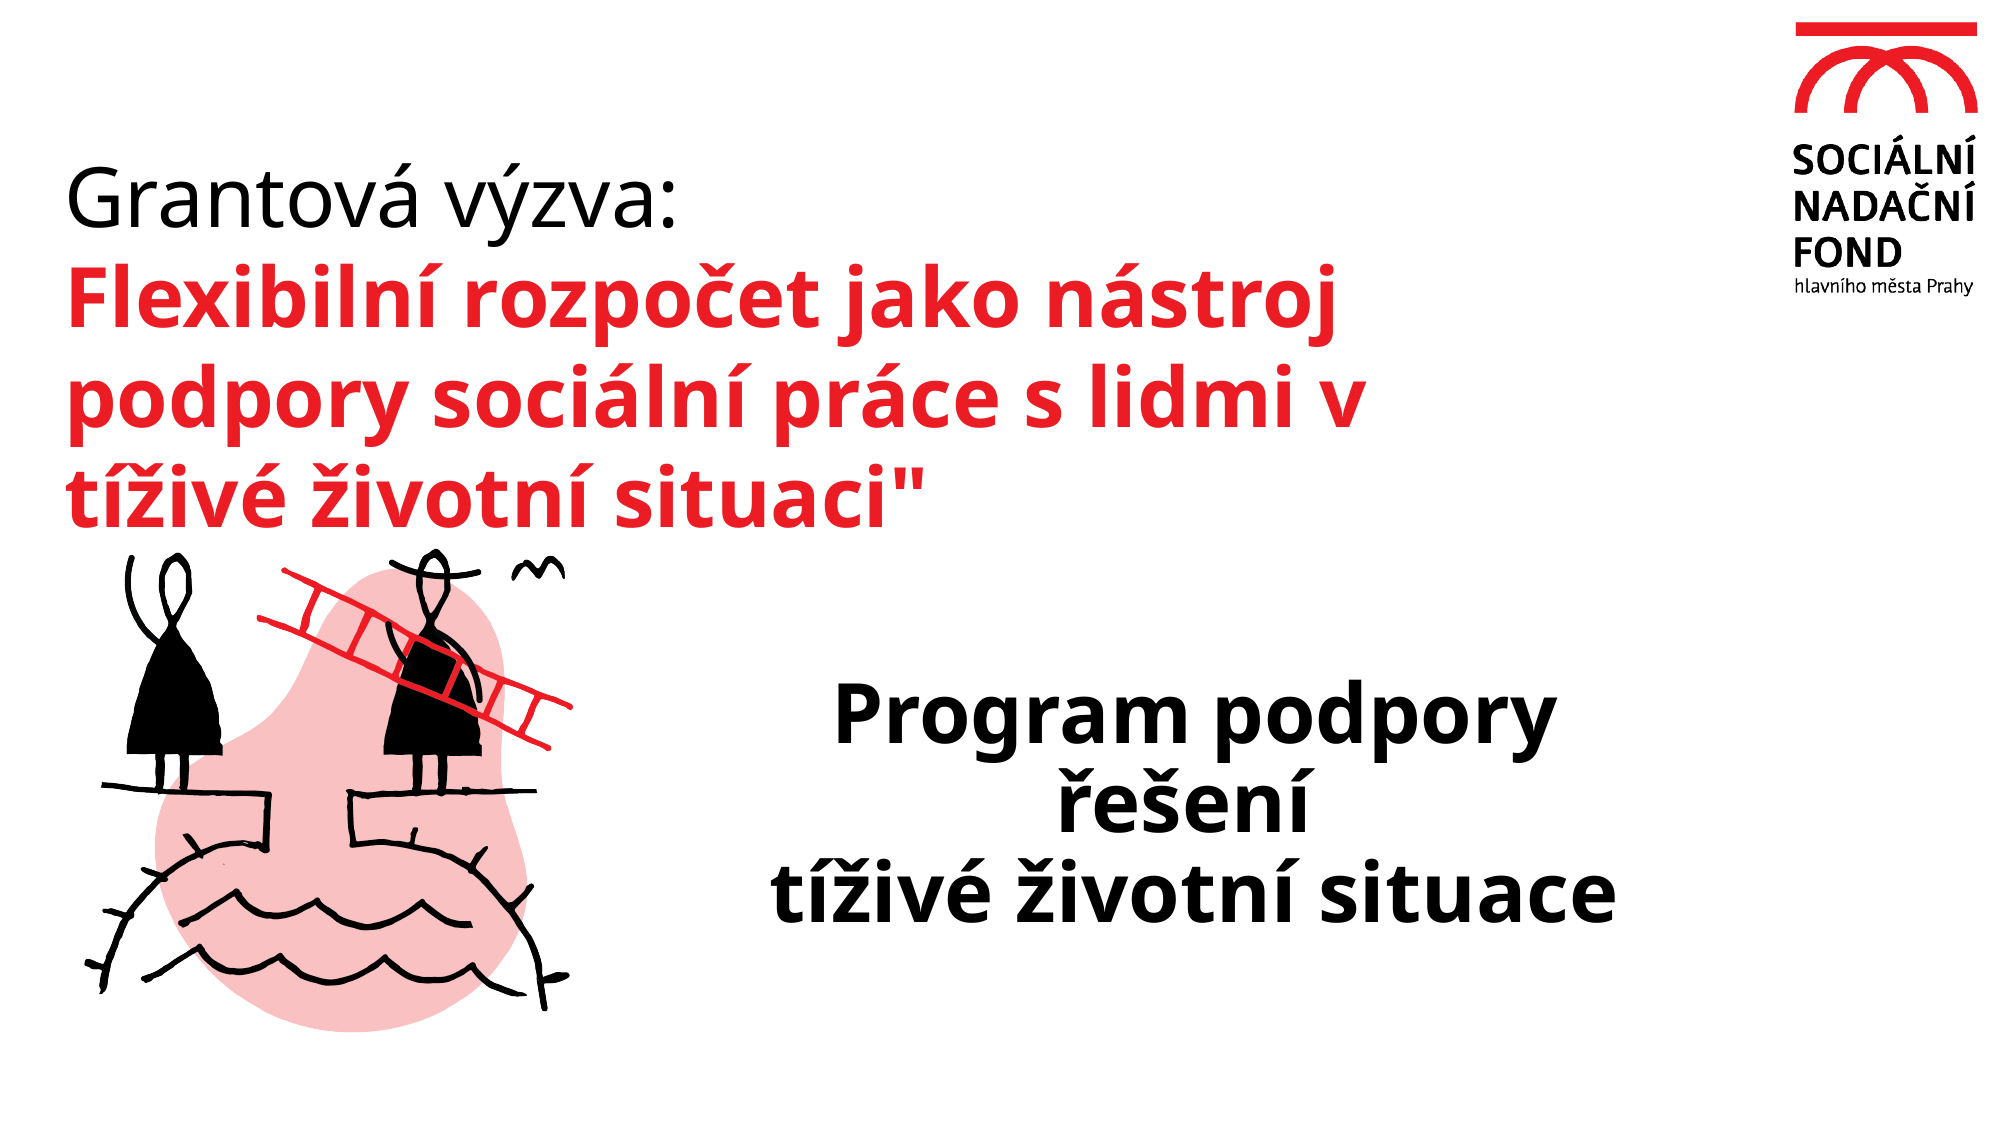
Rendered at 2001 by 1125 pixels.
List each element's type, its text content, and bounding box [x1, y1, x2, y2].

text_box Program podpory řešení tíživé životní situace [724, 472, 1665, 1125]
text_box Grantová výzva: Flexibilní rozpočet jako nástroj podpory sociální práce s lidmi v tíživé životní situaci" [49, 137, 1604, 552]
picture [61, 491, 591, 1125]
picture [1793, 22, 1978, 297]
